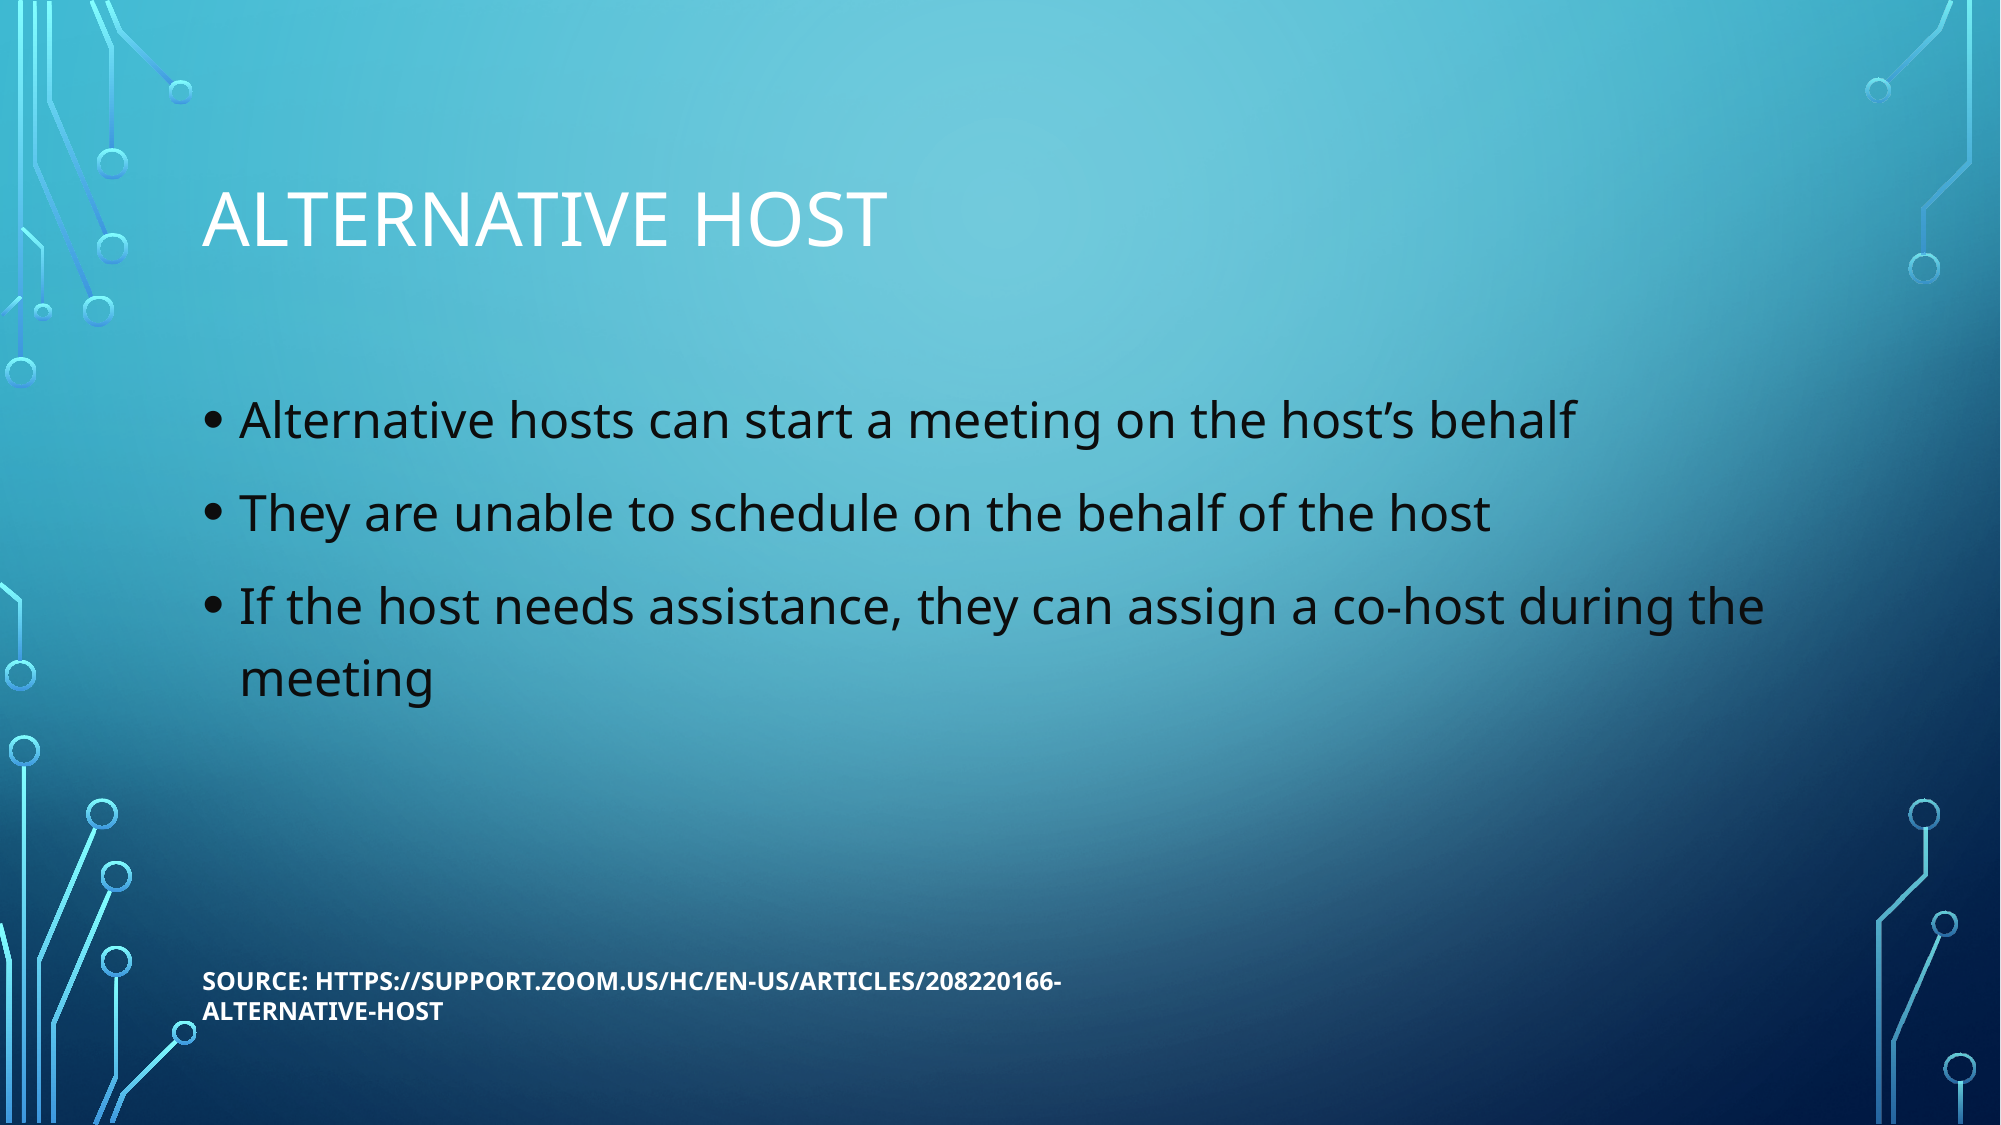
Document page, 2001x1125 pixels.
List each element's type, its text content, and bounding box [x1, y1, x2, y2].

title alternative host [187, 101, 1813, 344]
footer Source: https://support.zoom.us/hc/en-us/articles/208220166-Alternative-Host [187, 965, 1211, 1025]
list Alternative hosts can start a meeting on the host’s behalf They are unable to schedule on the behalf of the host If the host needs assistance, they can assign a co-host during the meeting [187, 369, 1813, 950]
